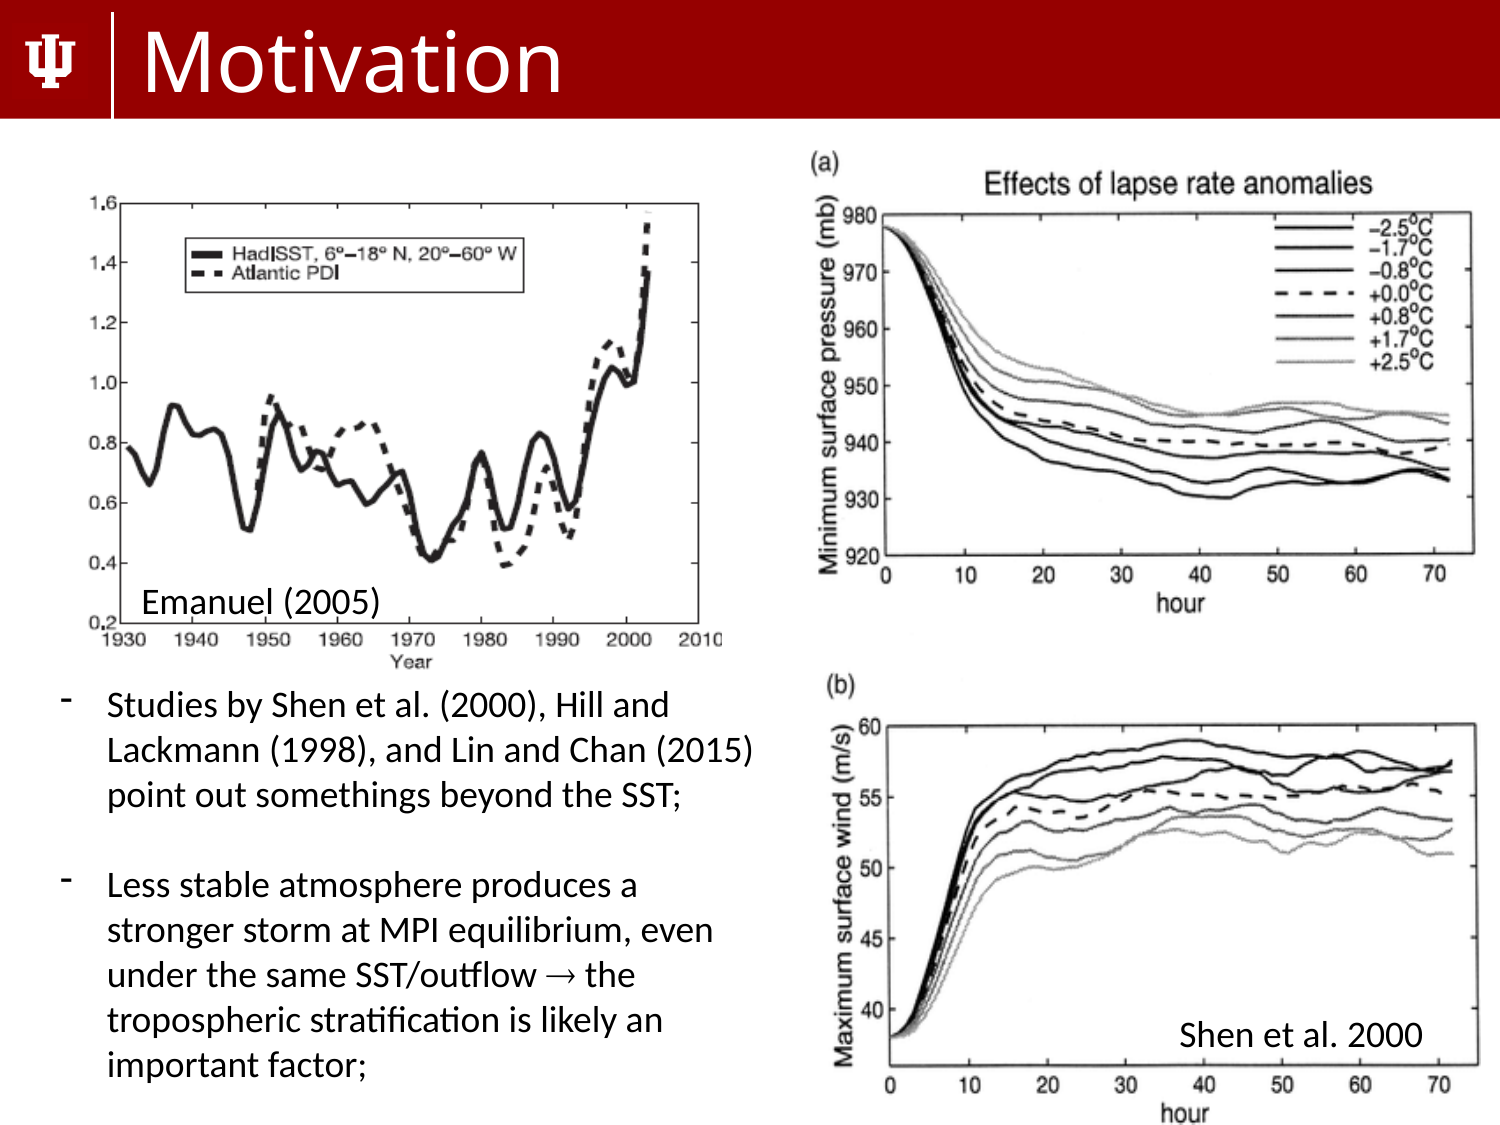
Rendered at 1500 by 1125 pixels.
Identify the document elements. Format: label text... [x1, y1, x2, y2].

text_box Studies by Shen et al. (2000), Hill and Lackmann (1998), and Lin and Chan (2015) point out somethings beyond the SST; Less stable atmosphere produces a stronger storm at MPI equilibrium, even under the same SST/outflow  the tropospheric stratification is likely an important factor; [45, 672, 780, 1092]
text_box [0, 0, 1500, 119]
picture [79, 191, 722, 673]
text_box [810, 149, 1481, 1125]
